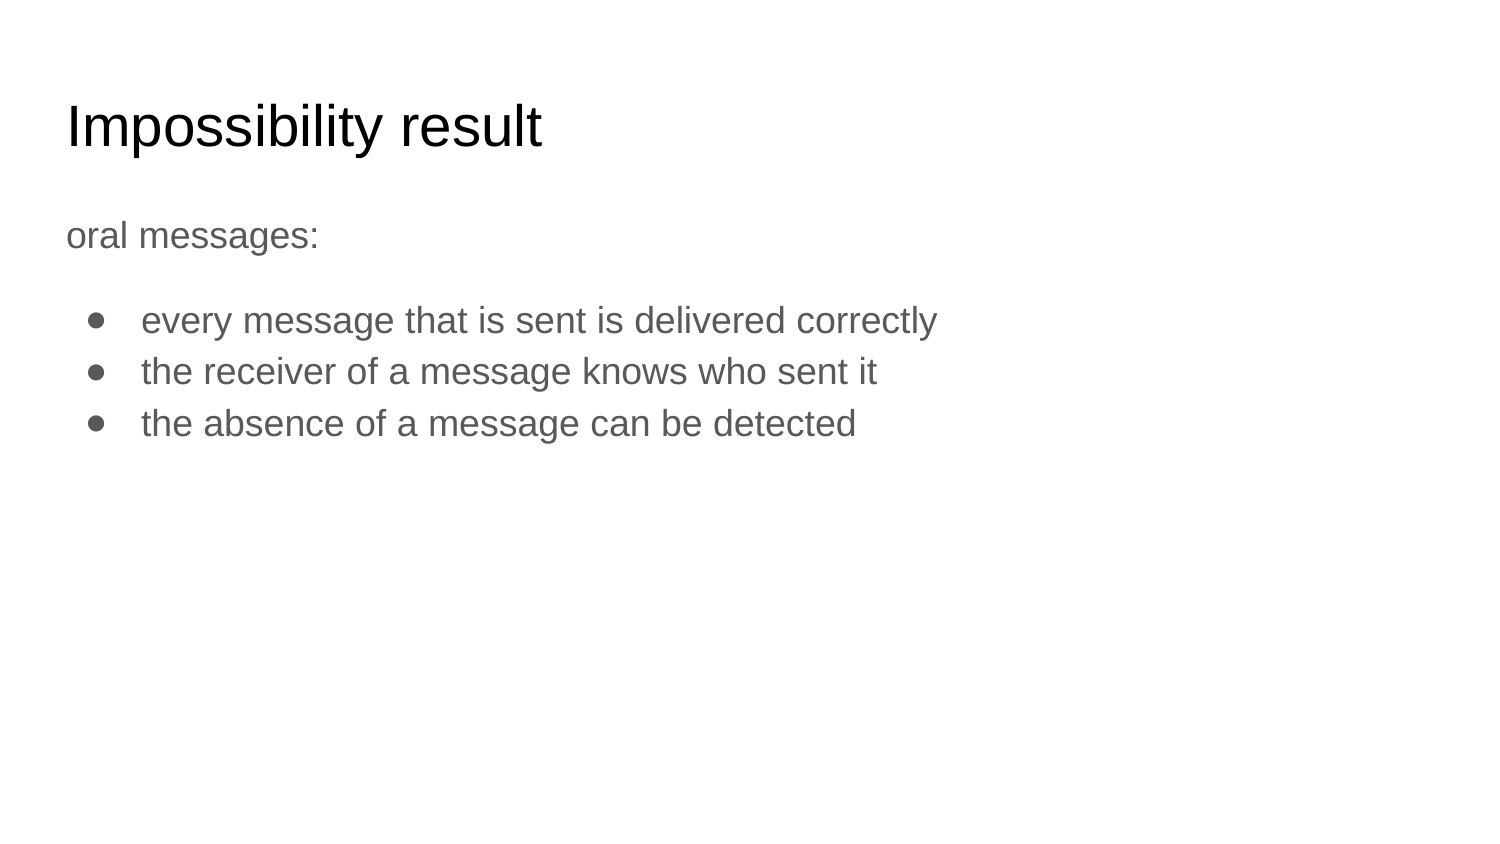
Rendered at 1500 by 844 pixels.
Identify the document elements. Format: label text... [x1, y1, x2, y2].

title Impossibility result [51, 72, 1449, 167]
list oral messages: every message that is sent is delivered correctly the receiver of a message knows who sent it the absence of a message can be detected [51, 189, 1449, 750]
